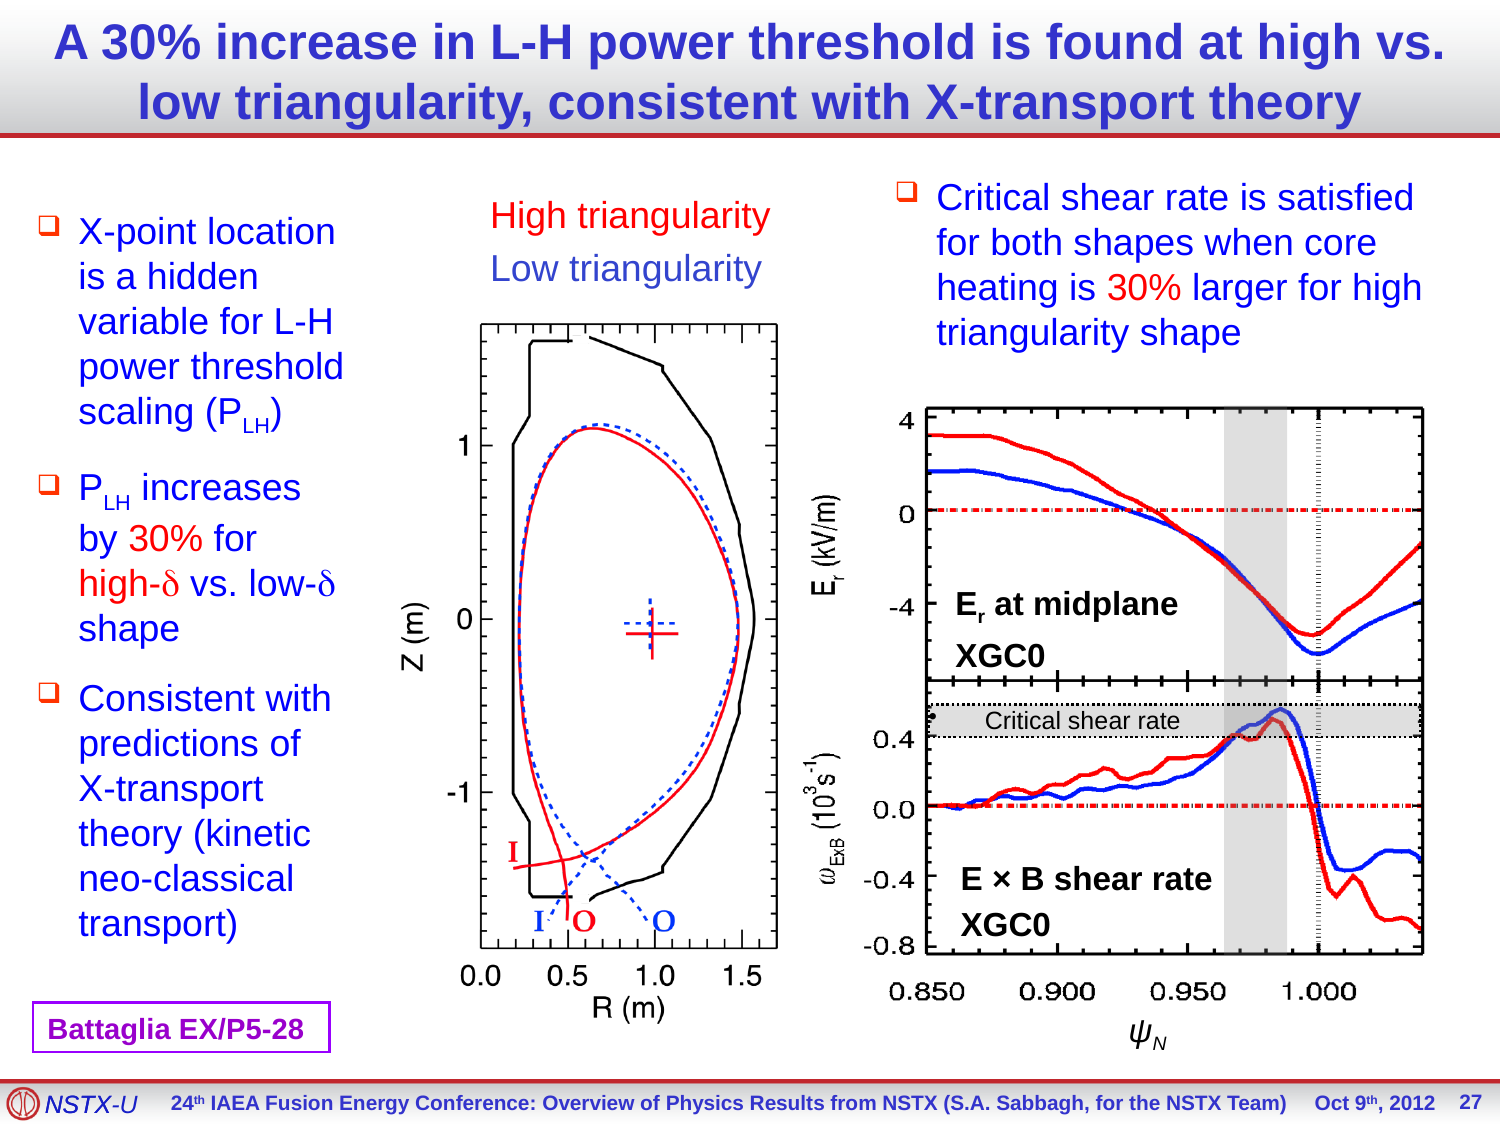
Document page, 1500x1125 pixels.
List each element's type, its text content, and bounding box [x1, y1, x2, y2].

text_box Battaglia EX/P5-28 [32, 1002, 330, 1053]
text_box Critical shear rate is satisfied for both shapes when core heating is 30% larger for high triangularity shape [879, 165, 1449, 367]
text_box High triangularity Low triangularity [475, 183, 786, 287]
slide_number 27 [1372, 1088, 1498, 1114]
list X-point location is a hidden variable for L-H power threshold scaling (PLH) PLH increases by 30% for high-d vs. low-d shape Consistent with predictions of X-transport theory (kinetic neo-classical transport) [21, 199, 363, 975]
picture [382, 288, 820, 1031]
picture [0, 1079, 1500, 1125]
title A 30% increase in L-H power threshold is found at high vs. low triangularity, consistent with X-transport theory [0, 2, 1500, 137]
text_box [792, 395, 1439, 1058]
